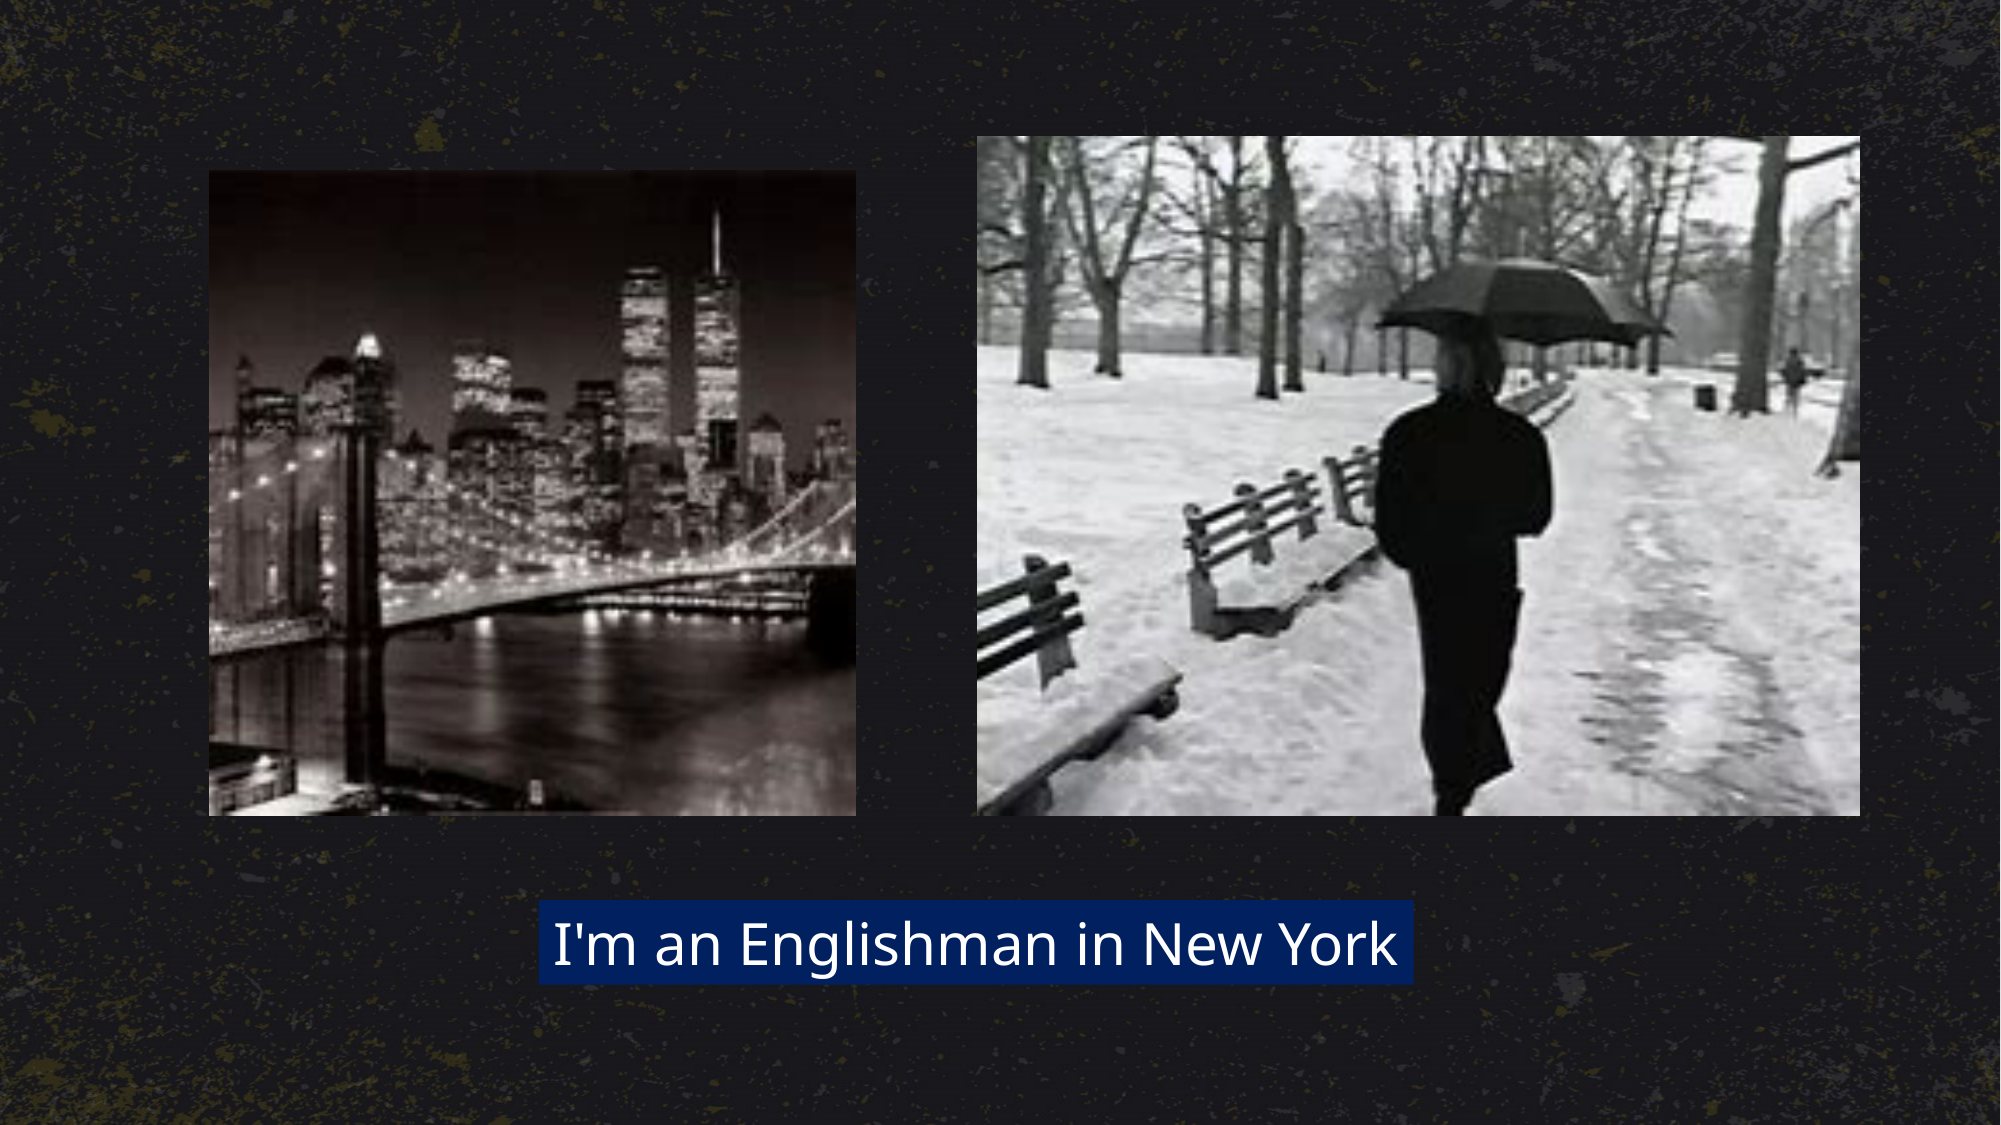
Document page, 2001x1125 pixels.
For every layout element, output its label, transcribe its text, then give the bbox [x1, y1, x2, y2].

picture [0, 0, 2001, 1125]
text_box I'm an Englishman in New York [538, 900, 1414, 985]
